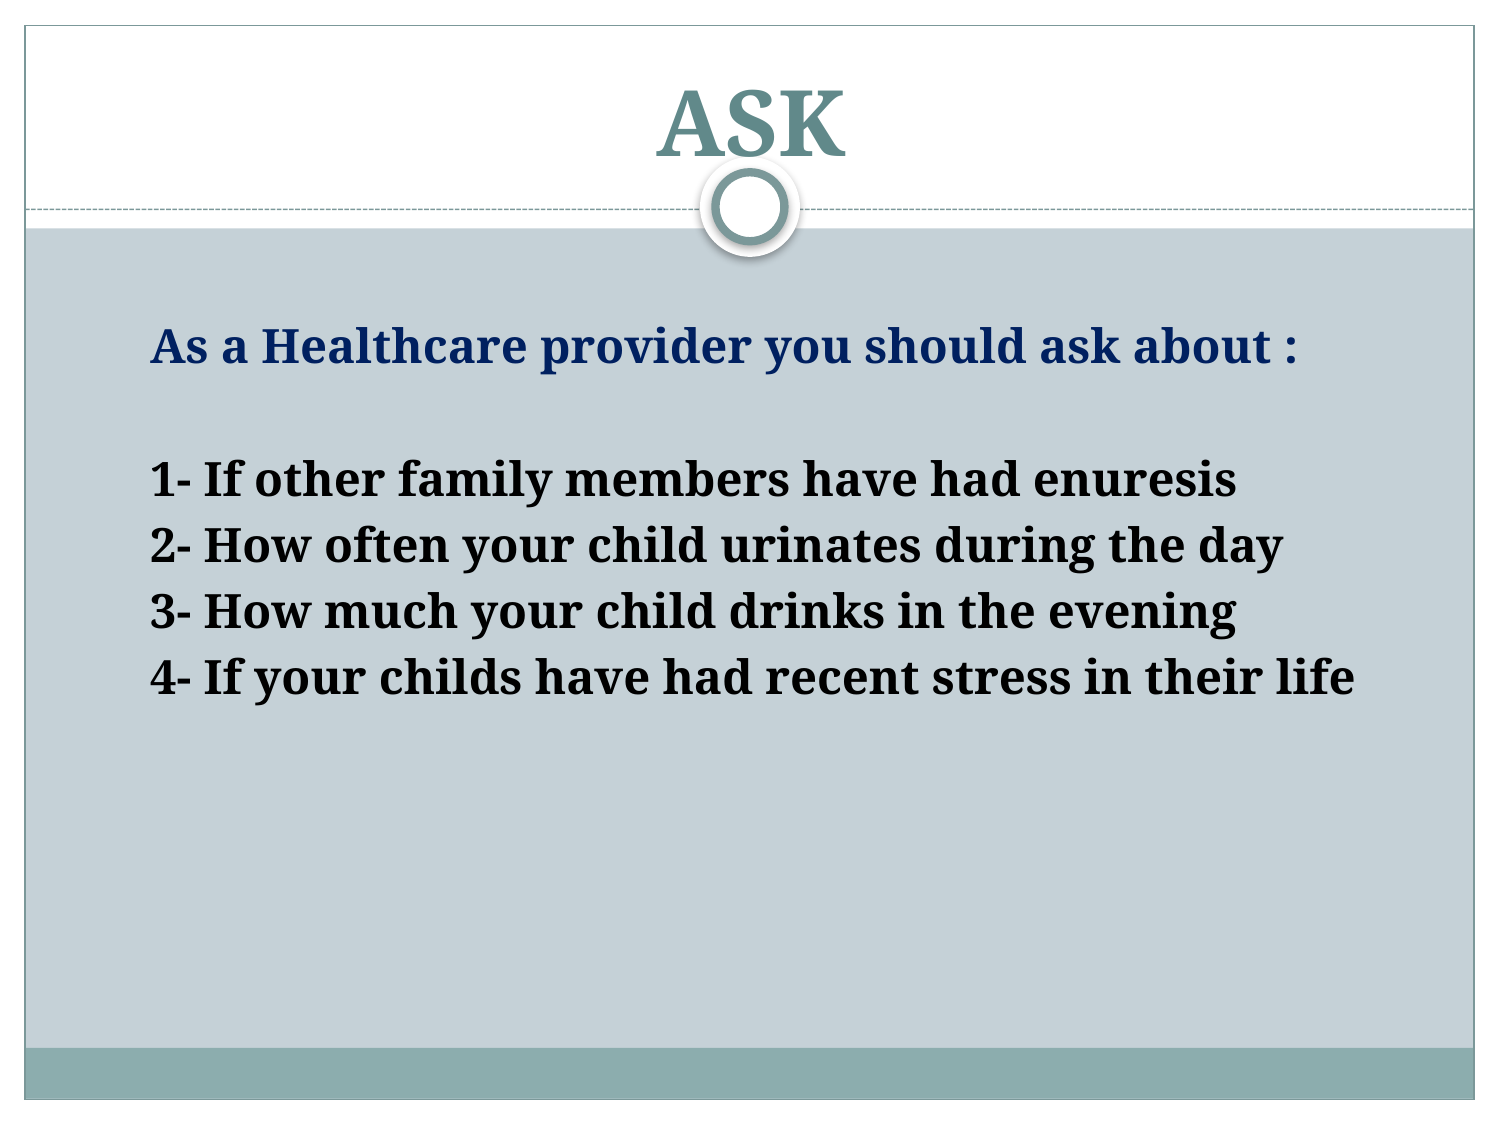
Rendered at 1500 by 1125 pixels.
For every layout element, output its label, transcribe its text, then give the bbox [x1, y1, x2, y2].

list As a Healthcare provider you should ask about : 1- If other family members have had enuresis 2- How often your child urinates during the day 3- How much your child drinks in the evening 4- If your childs have had recent stress in their life [125, 309, 1425, 900]
title ASK [174, 0, 1328, 183]
